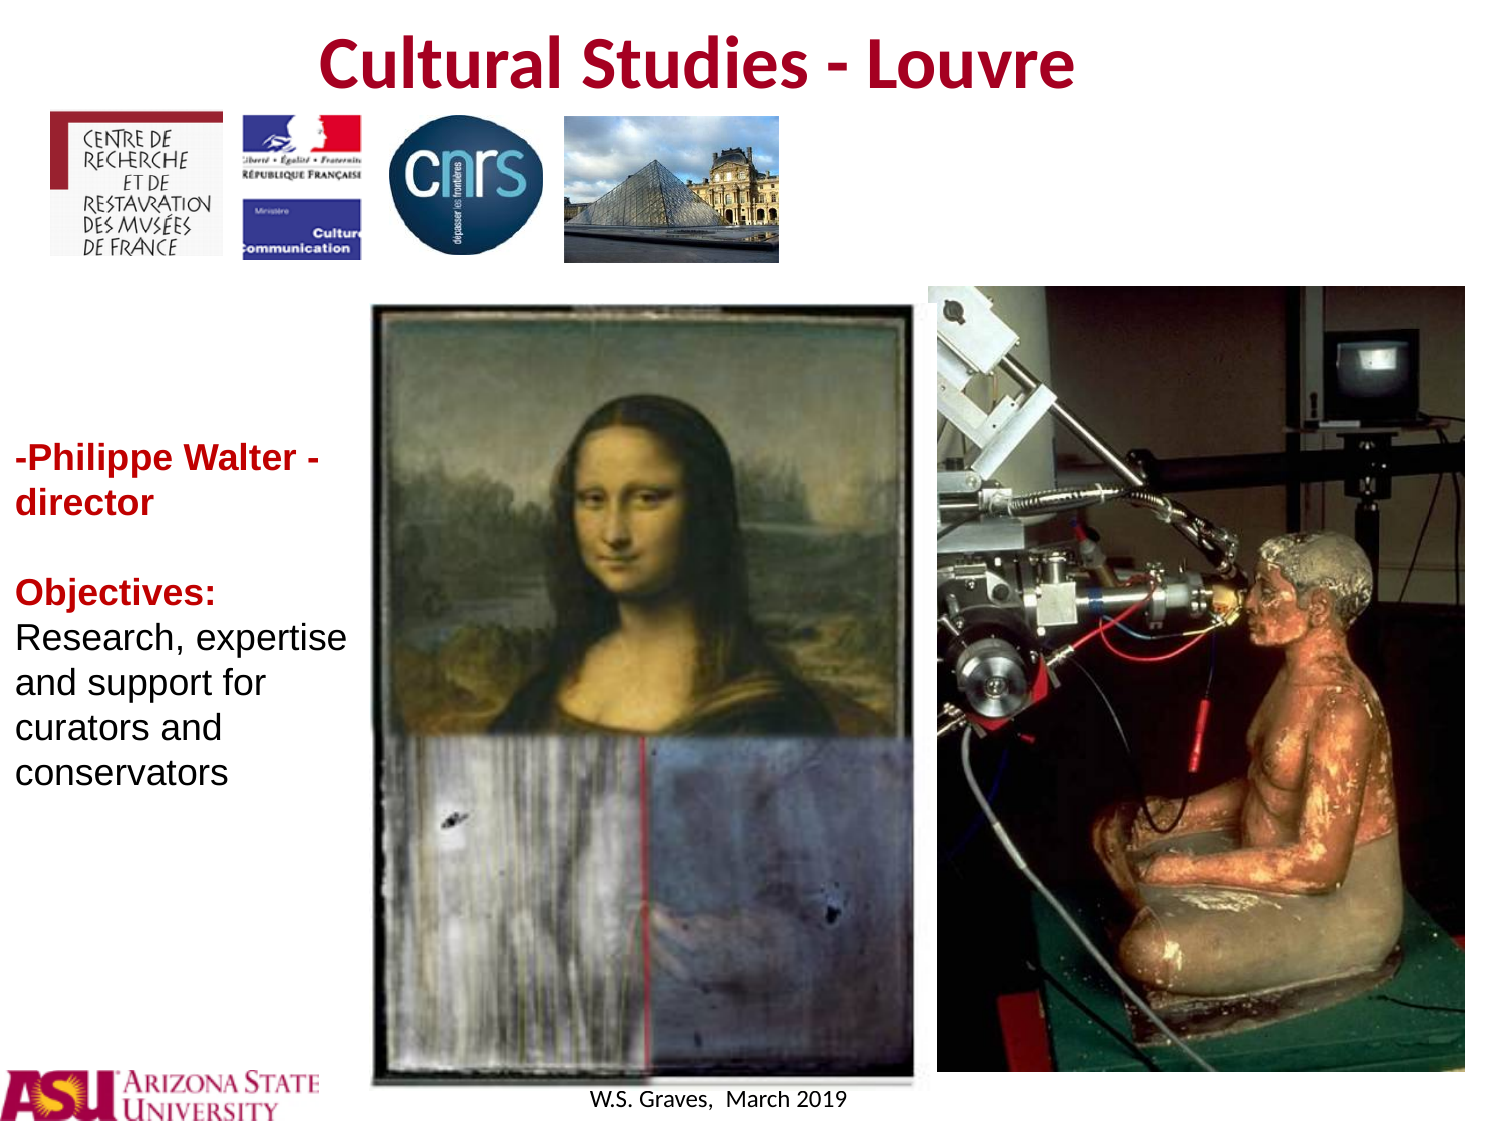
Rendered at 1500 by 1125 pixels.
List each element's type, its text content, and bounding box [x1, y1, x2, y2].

picture [369, 286, 1465, 1091]
picture [0, 1070, 319, 1121]
text_box Cultural Studies - Louvre [304, 6, 1092, 112]
text_box -Philippe Walter - director Objectives: Research, expertise and support for curators and conservators [0, 426, 369, 801]
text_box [49, 109, 779, 263]
